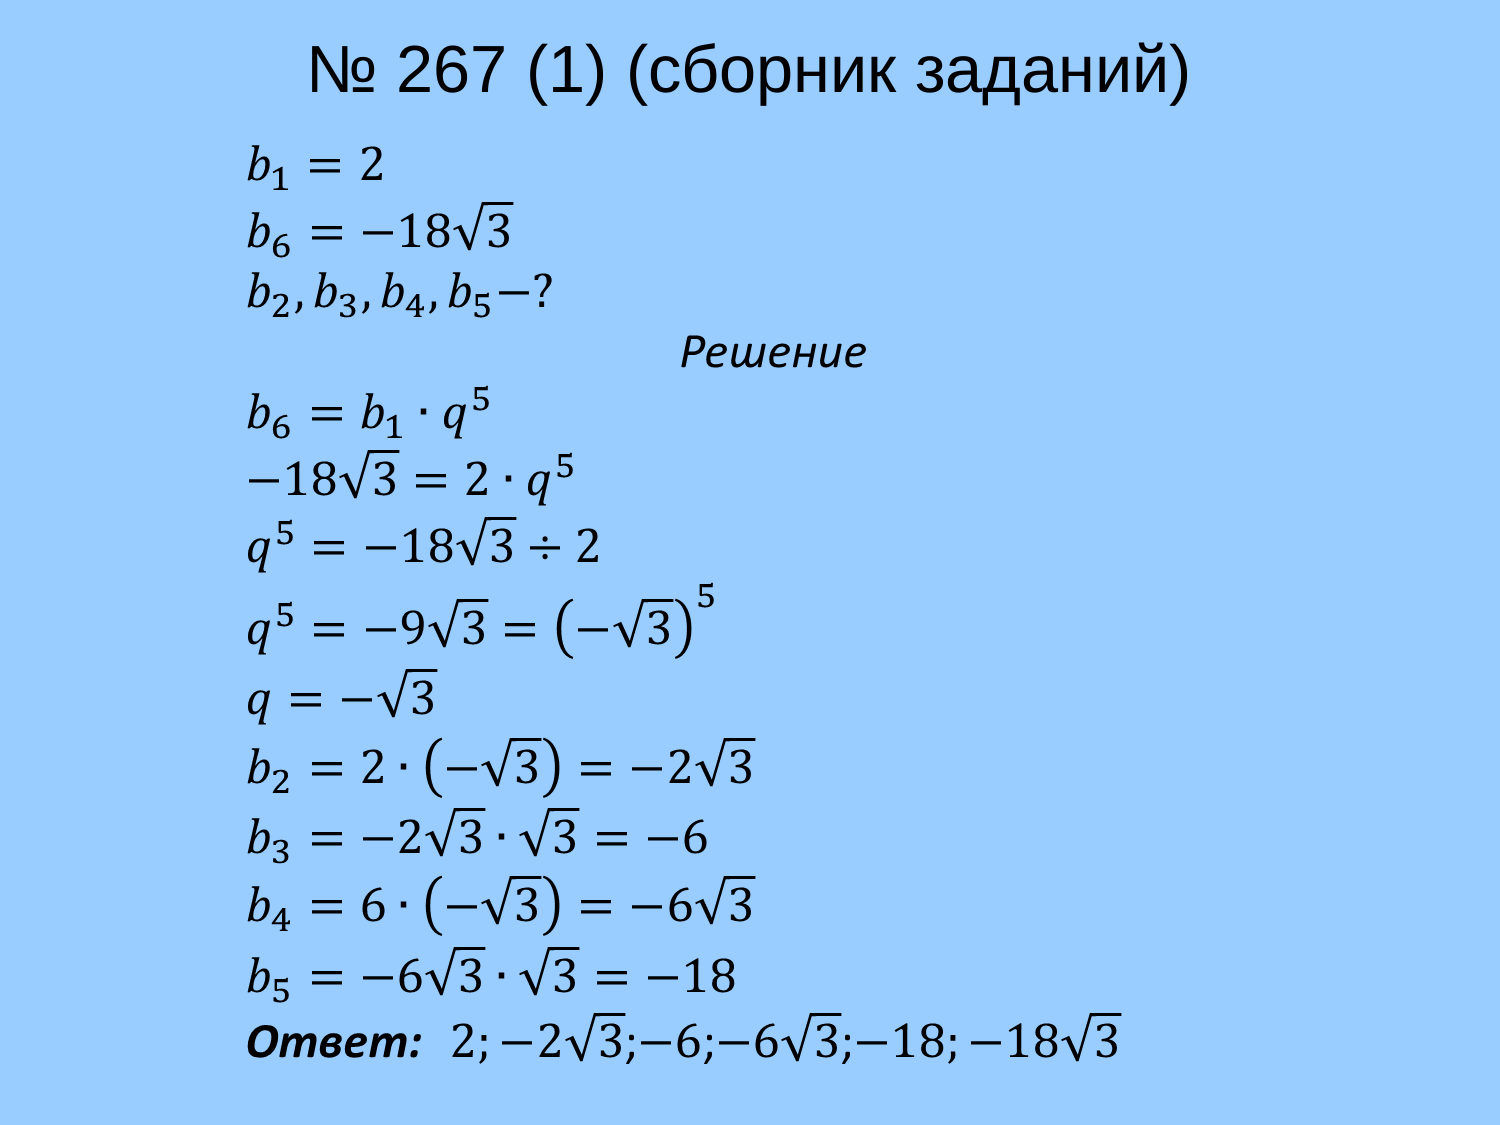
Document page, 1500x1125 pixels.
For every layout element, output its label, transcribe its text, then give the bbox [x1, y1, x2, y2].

text_box [230, 125, 1317, 1087]
text_box № 267 (1) (сборник заданий) [0, 18, 1500, 114]
